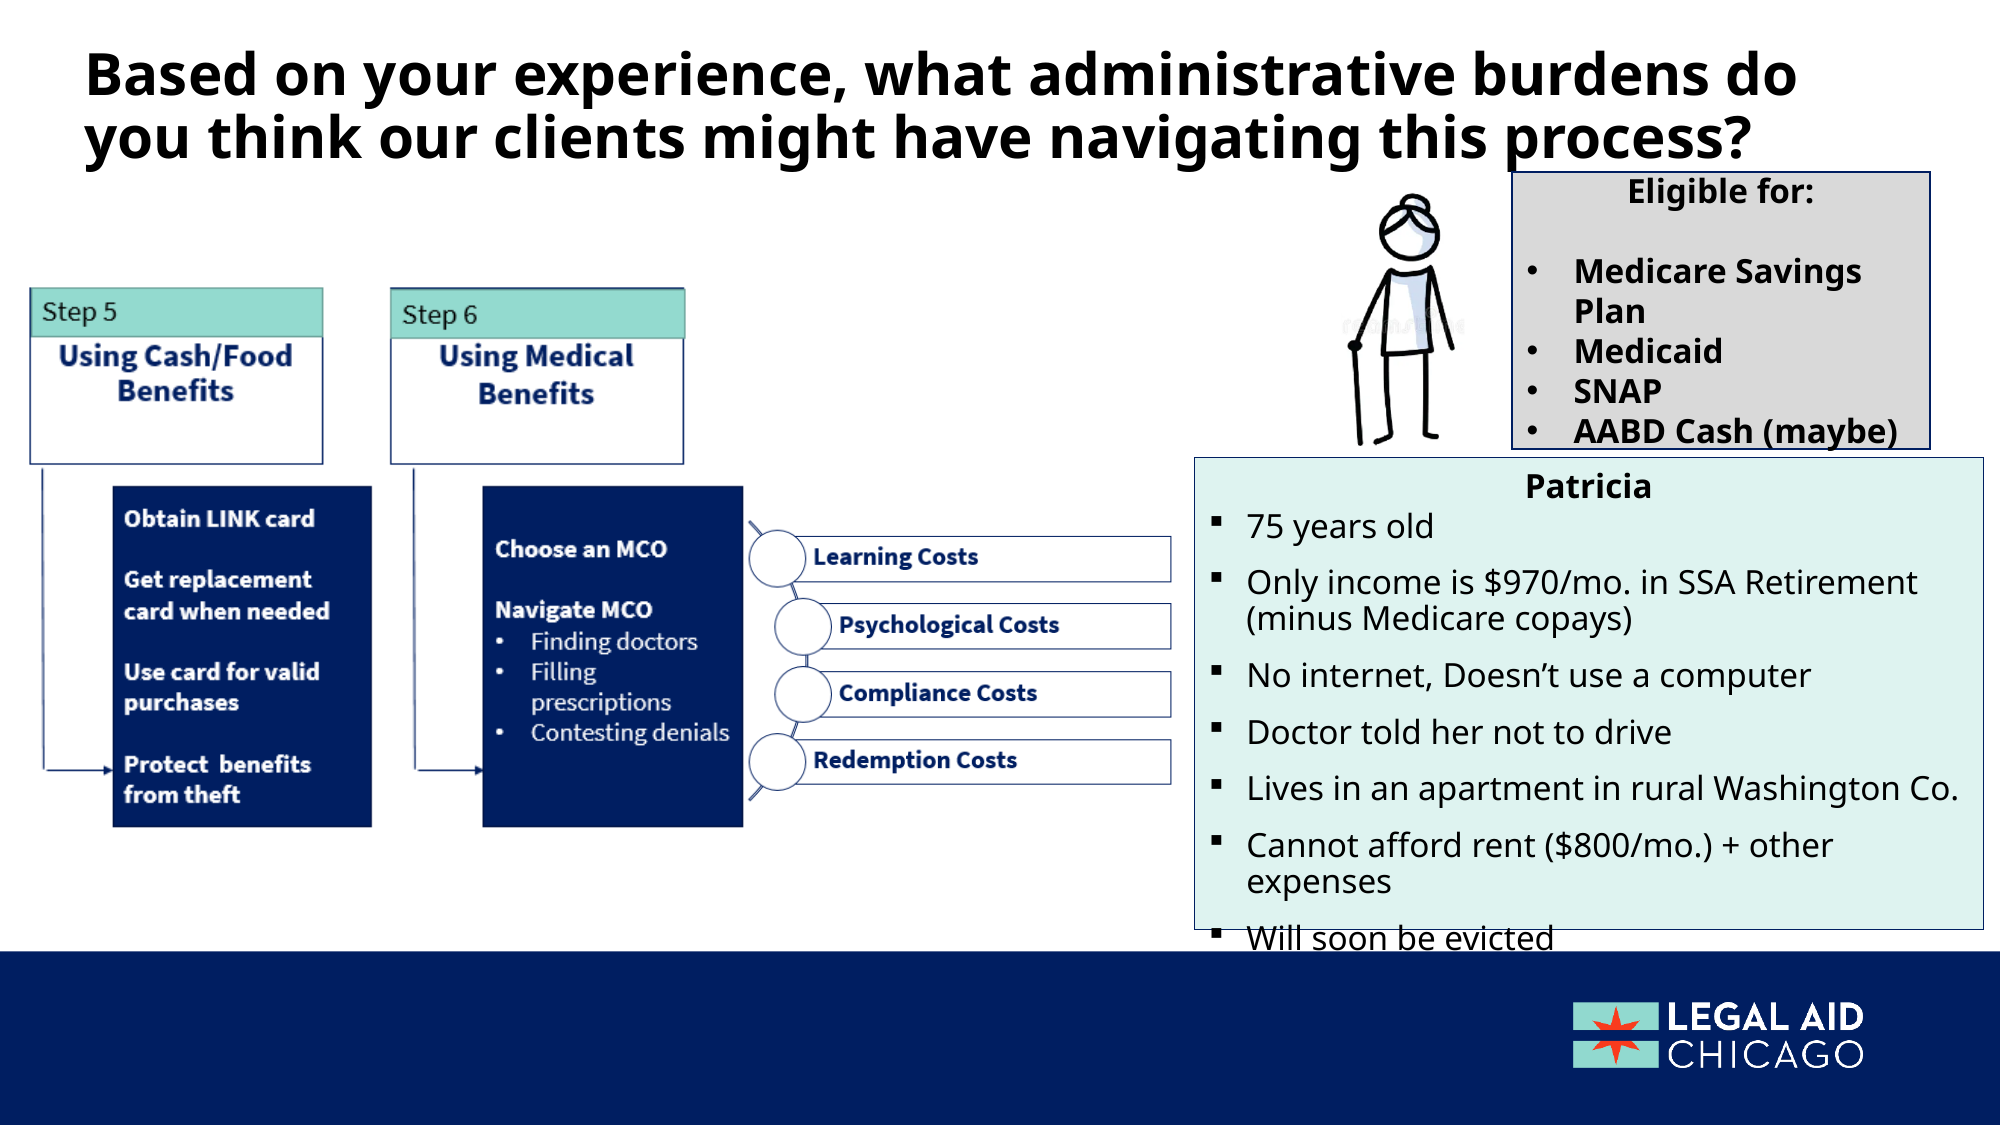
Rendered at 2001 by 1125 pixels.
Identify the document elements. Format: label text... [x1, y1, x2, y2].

picture [1341, 185, 1465, 446]
picture [16, 280, 1176, 829]
text_box Patricia 75 years old Only income is $970/mo. in SSA Retirement (minus Medicare copays) No internet, Doesn’t use a computer Doctor told her not to drive Lives in an apartment in rural Washington Co. Cannot afford rent ($800/mo.) + other expenses Will soon be evicted [1194, 457, 1984, 930]
text_box Eligible for: Medicare Savings Plan Medicaid SNAP AABD Cash (maybe) [1511, 171, 1931, 450]
list Based on your experience, what administrative burdens do you think our clients might have navigating this process? [69, 37, 1930, 186]
picture [1573, 1002, 1863, 1068]
